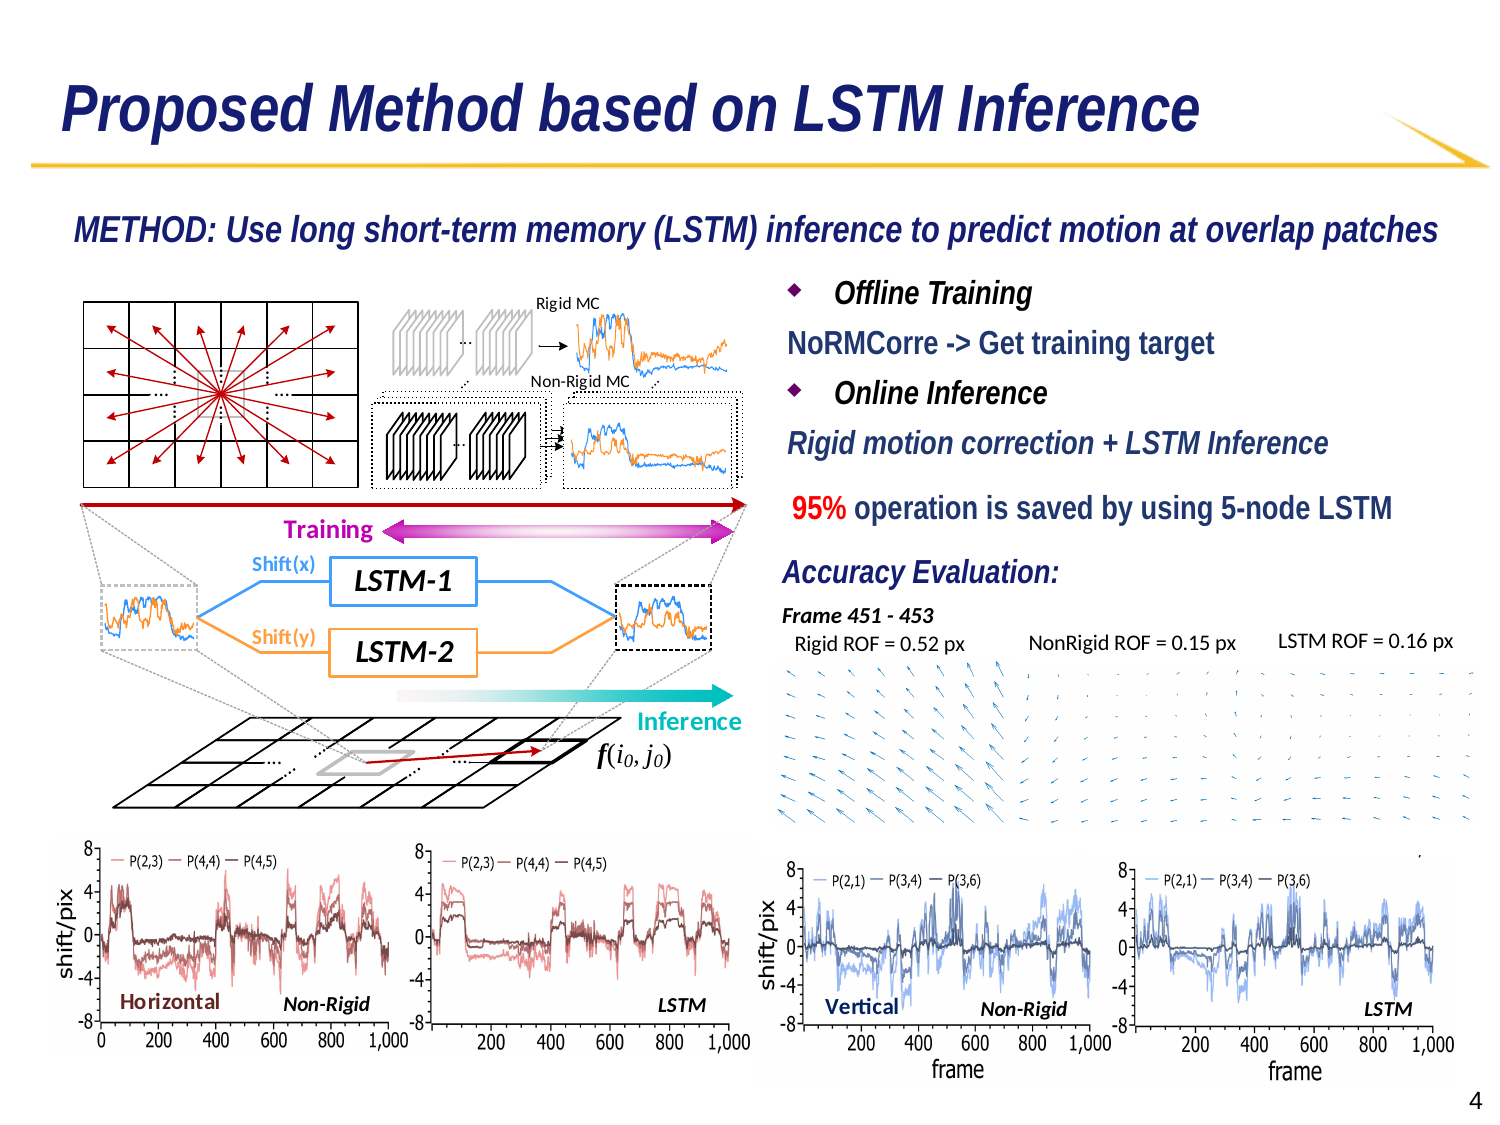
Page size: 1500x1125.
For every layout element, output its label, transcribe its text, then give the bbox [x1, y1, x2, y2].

title Proposed Method based on LSTM Inference [45, 54, 1397, 165]
picture [770, 595, 1476, 830]
picture [47, 835, 1458, 1086]
text_box Offline Training NoRMCorre -> Get training target Online Inference Rigid motion correction + LSTM Inference [766, 260, 1419, 543]
text_box 95% operation is saved by using 5-node LSTM [777, 479, 1437, 534]
text_box METHOD: Use long short-term memory (LSTM) inference to predict motion at overlap patches [59, 197, 1454, 258]
text_box Accuracy Evaluation: [767, 543, 1076, 595]
picture [77, 286, 755, 809]
picture [31, 112, 1494, 169]
